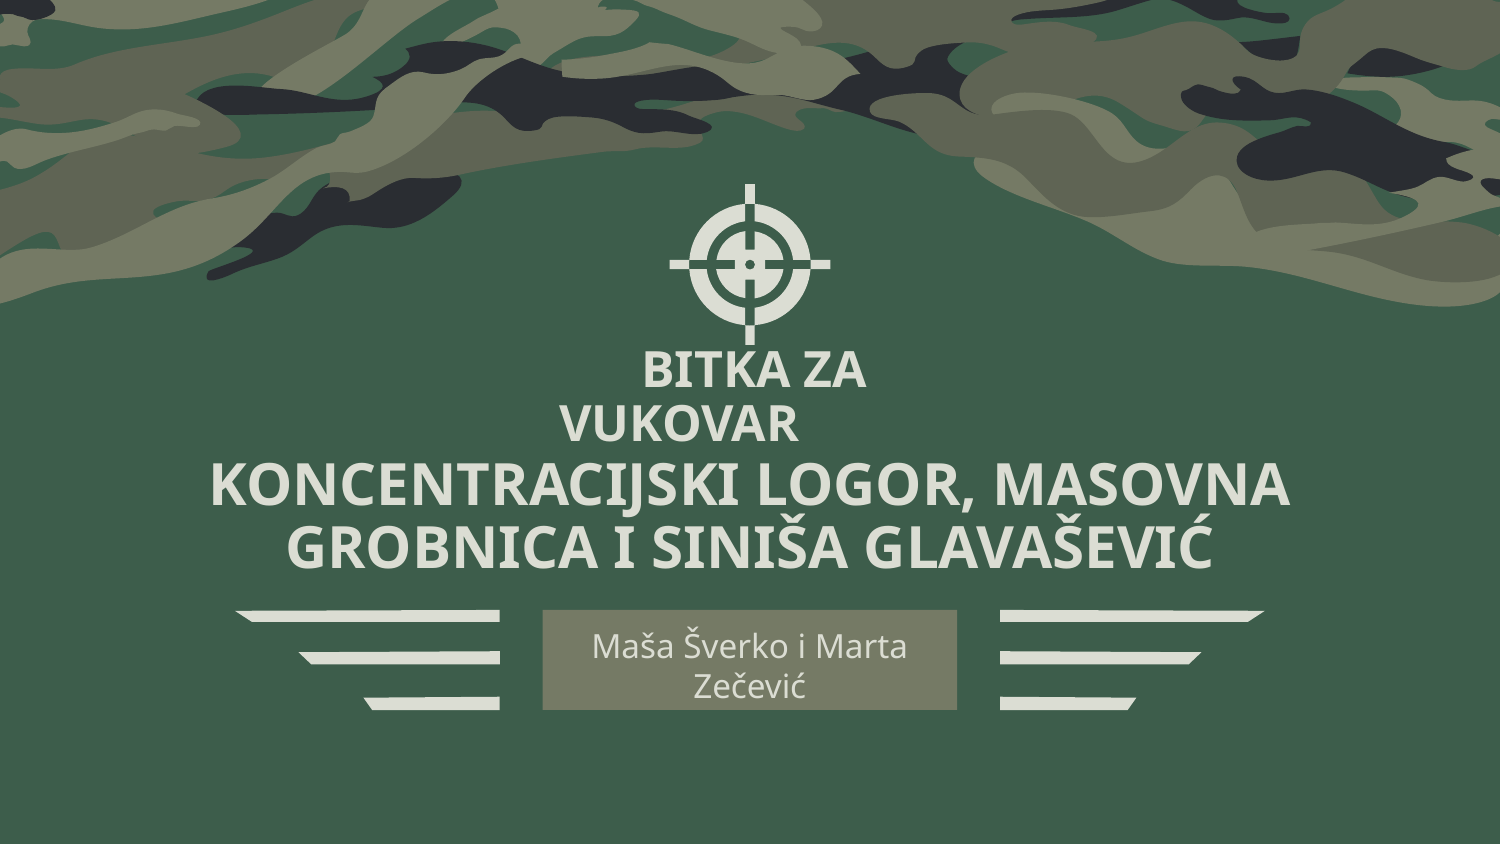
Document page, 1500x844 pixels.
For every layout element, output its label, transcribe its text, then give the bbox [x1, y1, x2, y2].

subtitle Maša Šverko i Marta Zečević [542, 609, 958, 710]
title BITKA ZA VUKOVAR [385, 399, 974, 468]
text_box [234, 609, 500, 711]
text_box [999, 609, 1266, 711]
title KONCENTRACIJSKI LOGOR, MASOVNA GROBNICA I SINIŠA GLAVAŠEVIĆ [157, 440, 1343, 578]
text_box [669, 184, 831, 346]
